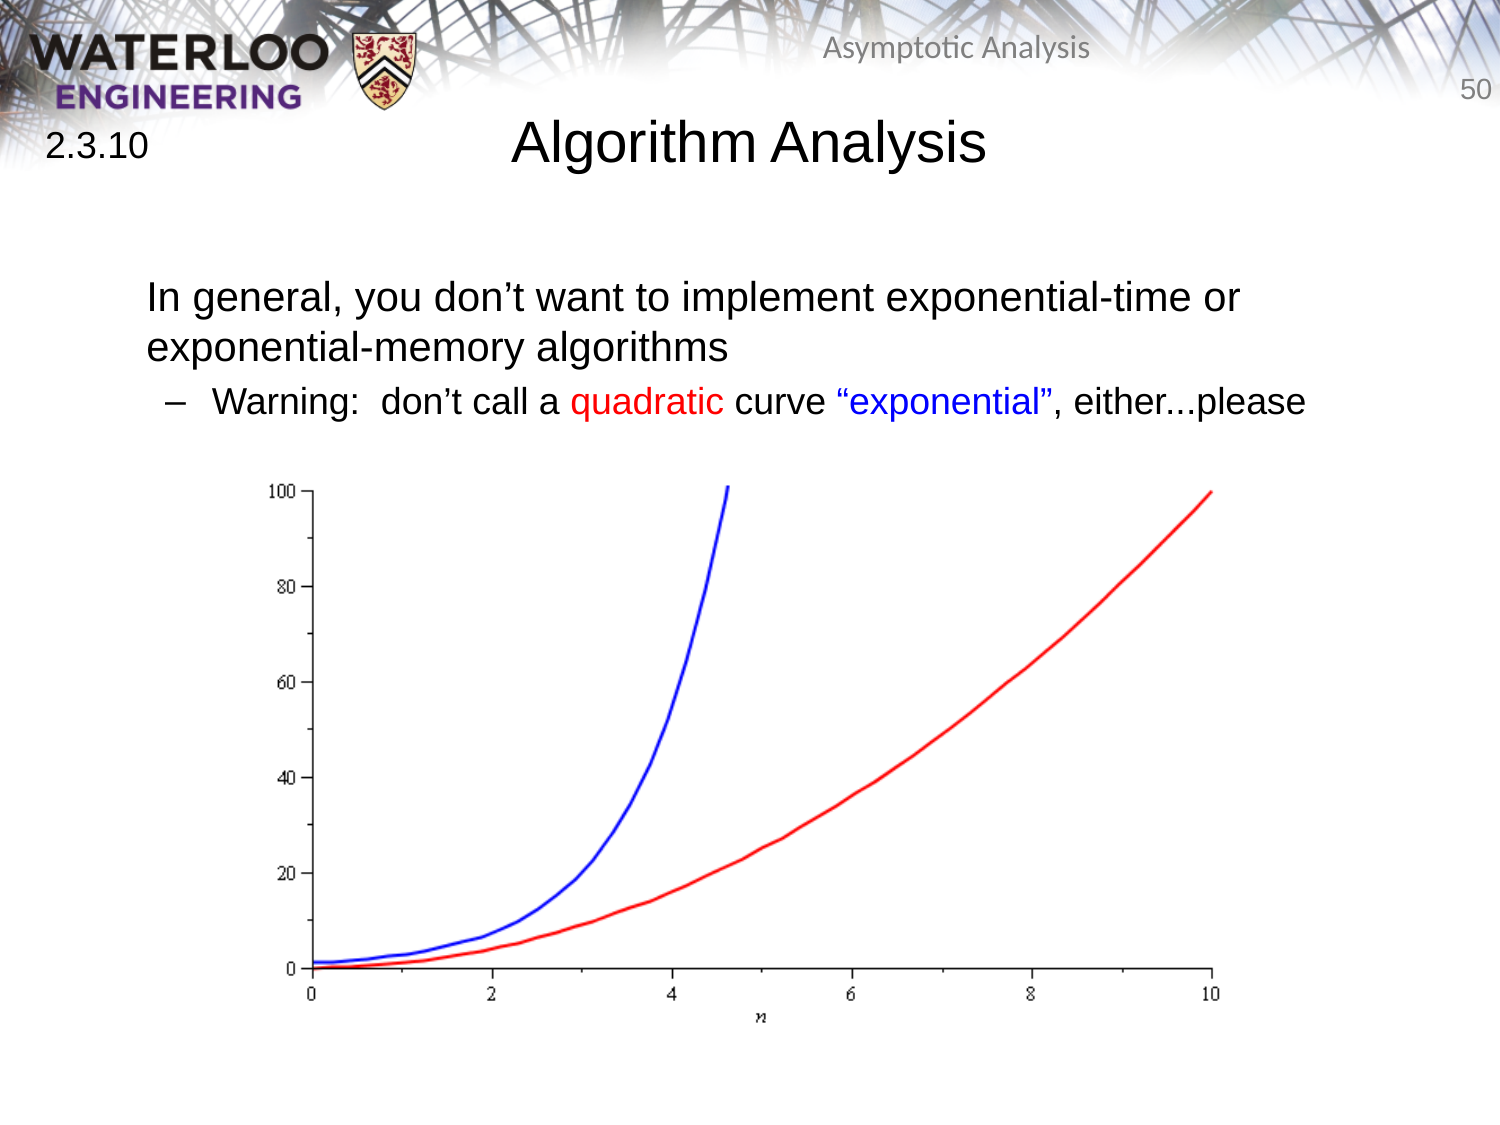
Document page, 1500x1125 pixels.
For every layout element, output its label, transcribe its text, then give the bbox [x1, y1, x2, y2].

picture [0, 0, 1500, 1125]
title Algorithm Analysis [74, 44, 1426, 233]
text_box 2.3.10 [30, 113, 164, 174]
list In general, you don’t want to implement exponential-time or exponential-memory algorithms Warning: don’t call a quadratic curve “exponential”, either...please [74, 262, 1426, 1006]
